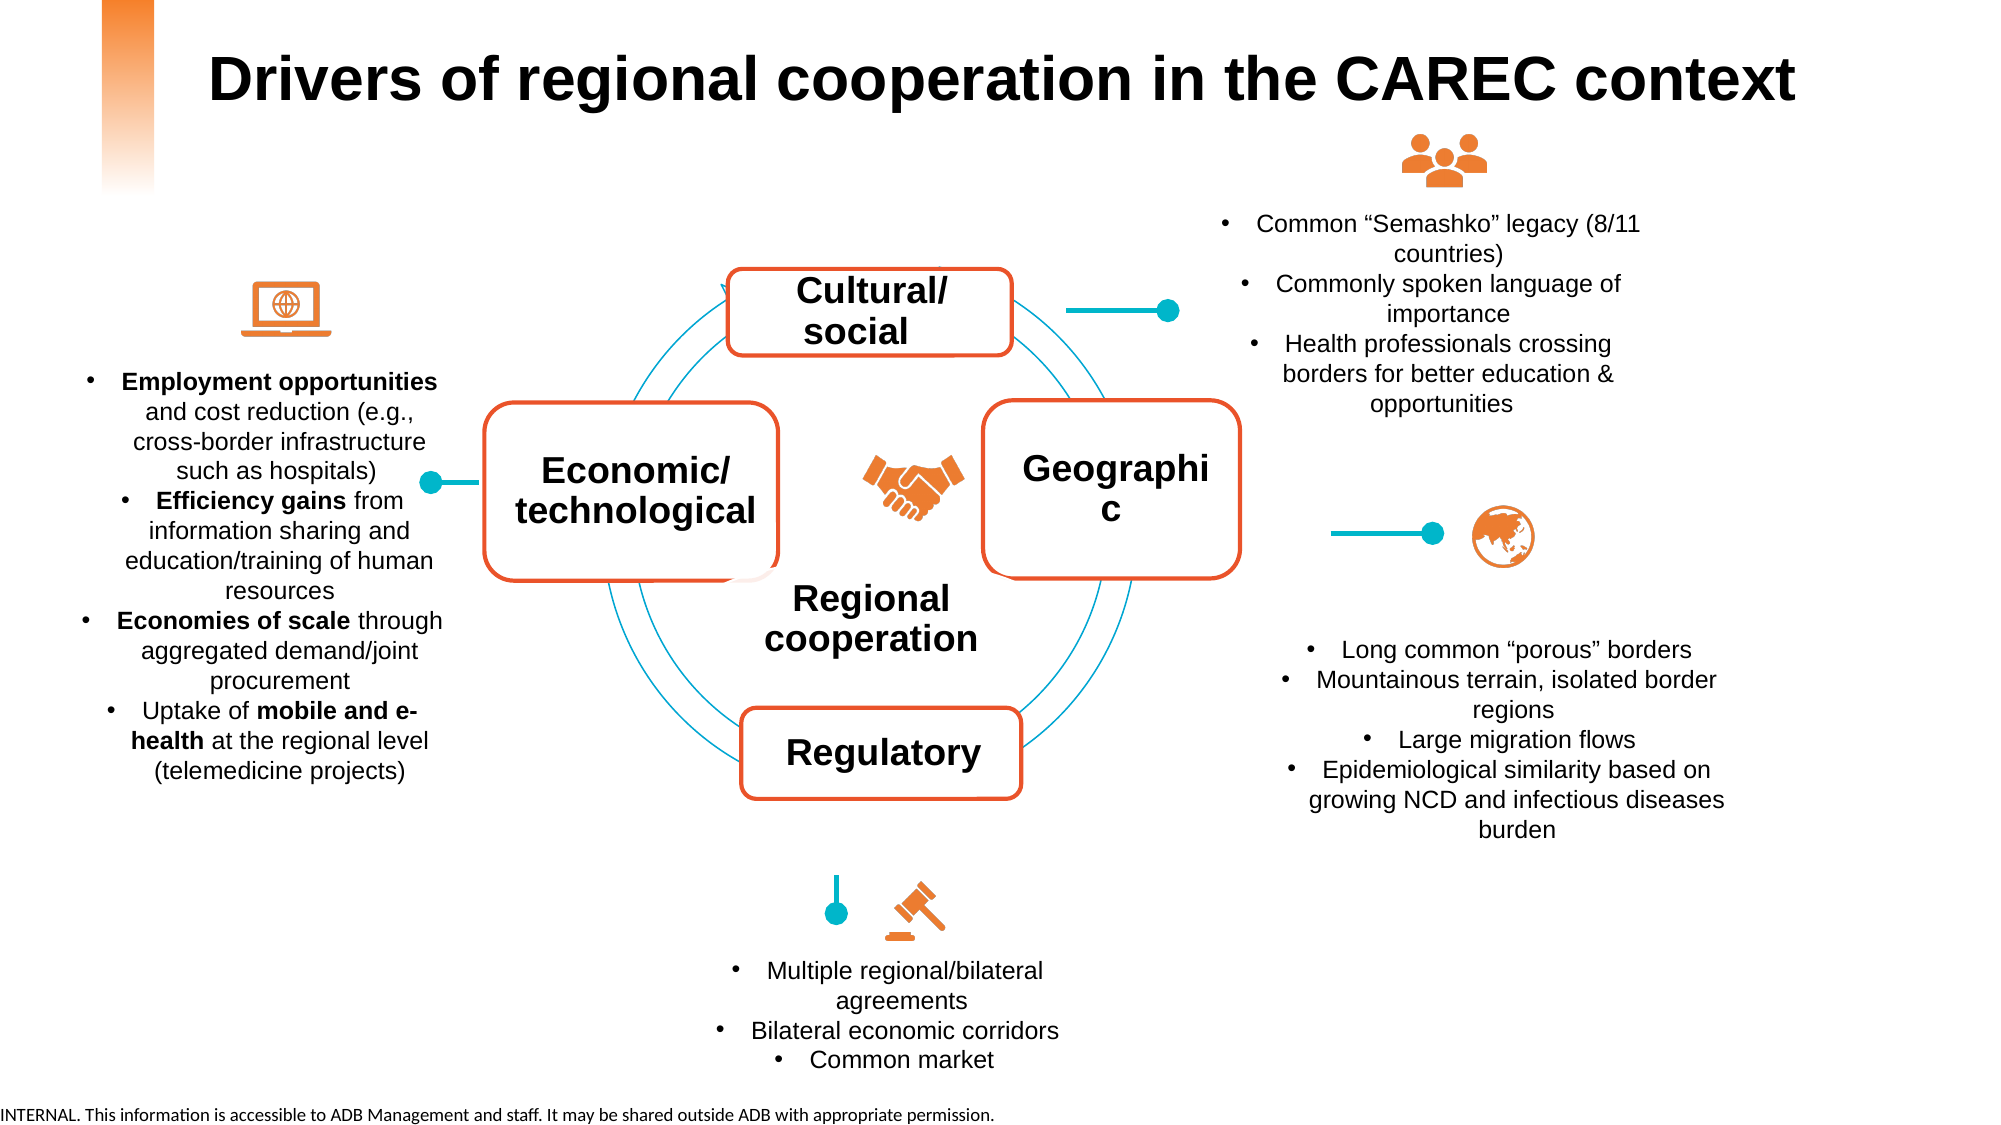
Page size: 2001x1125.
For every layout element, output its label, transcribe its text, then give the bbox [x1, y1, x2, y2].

picture [239, 262, 333, 357]
text_box Employment opportunities and cost reduction (e.g., cross-border infrastructure such as hospitals) Efficiency gains from information sharing and education/training of human resources Economies of scale through aggregated demand/joint procurement Uptake of mobile and e-health at the regional level (telemedicine projects) [59, 357, 466, 792]
text_box Multiple regional/bilateral agreements Bilateral economic corridors Common market [692, 997, 1084, 1082]
picture [879, 875, 951, 947]
title Drivers of regional cooperation in the CAREC context [193, 27, 1899, 133]
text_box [484, 112, 1758, 997]
text_box [101, 0, 155, 197]
picture [1464, 498, 1544, 577]
